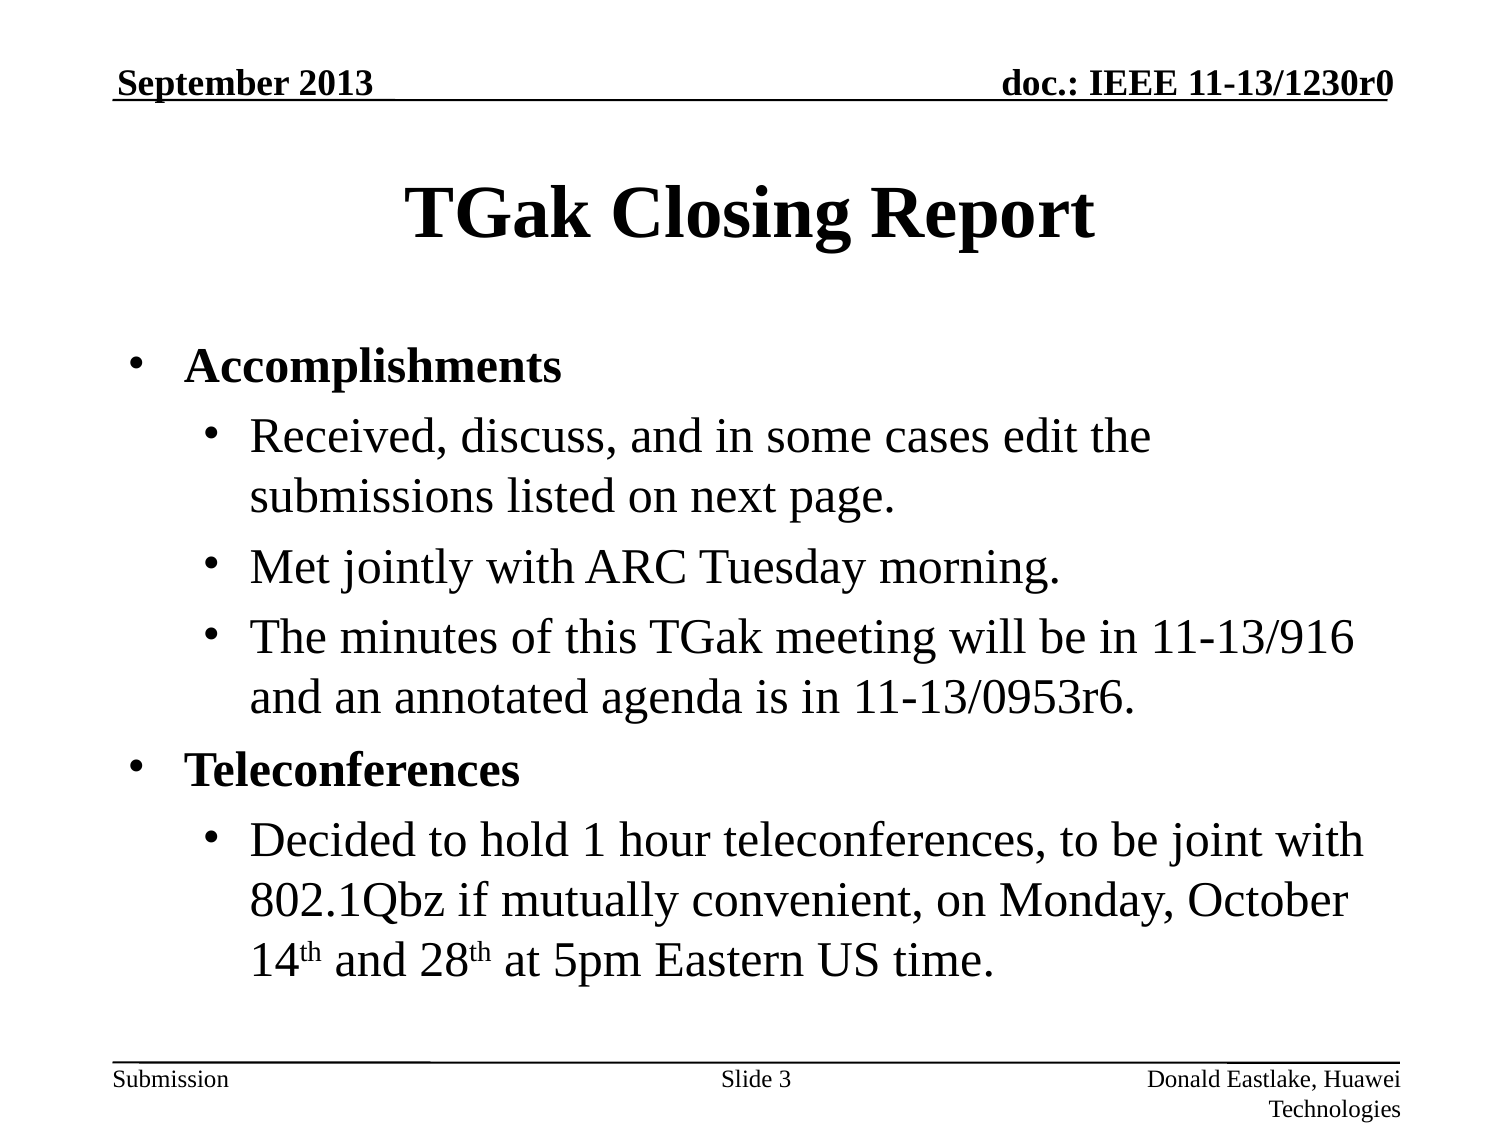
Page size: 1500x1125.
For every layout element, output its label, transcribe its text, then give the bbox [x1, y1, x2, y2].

title TGak Closing Report [112, 111, 1388, 303]
footer Donald Eastlake, Huawei Technologies [1031, 1061, 1402, 1093]
slide_number Slide 3 [712, 1061, 800, 1123]
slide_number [116, 58, 507, 104]
list Accomplishments Received, discuss, and in some cases edit the submissions listed on next page. Met jointly with ARC Tuesday morning. The minutes of this TGak meeting will be in 11-13/916 and an annotated agenda is in 11-13/0953r6. Teleconferences Decided to hold 1 hour teleconferences, to be joint with 802.1Qbz if mutually convenient, on Monday, October 14th and 28th at 5pm Eastern US time. [112, 324, 1388, 1001]
